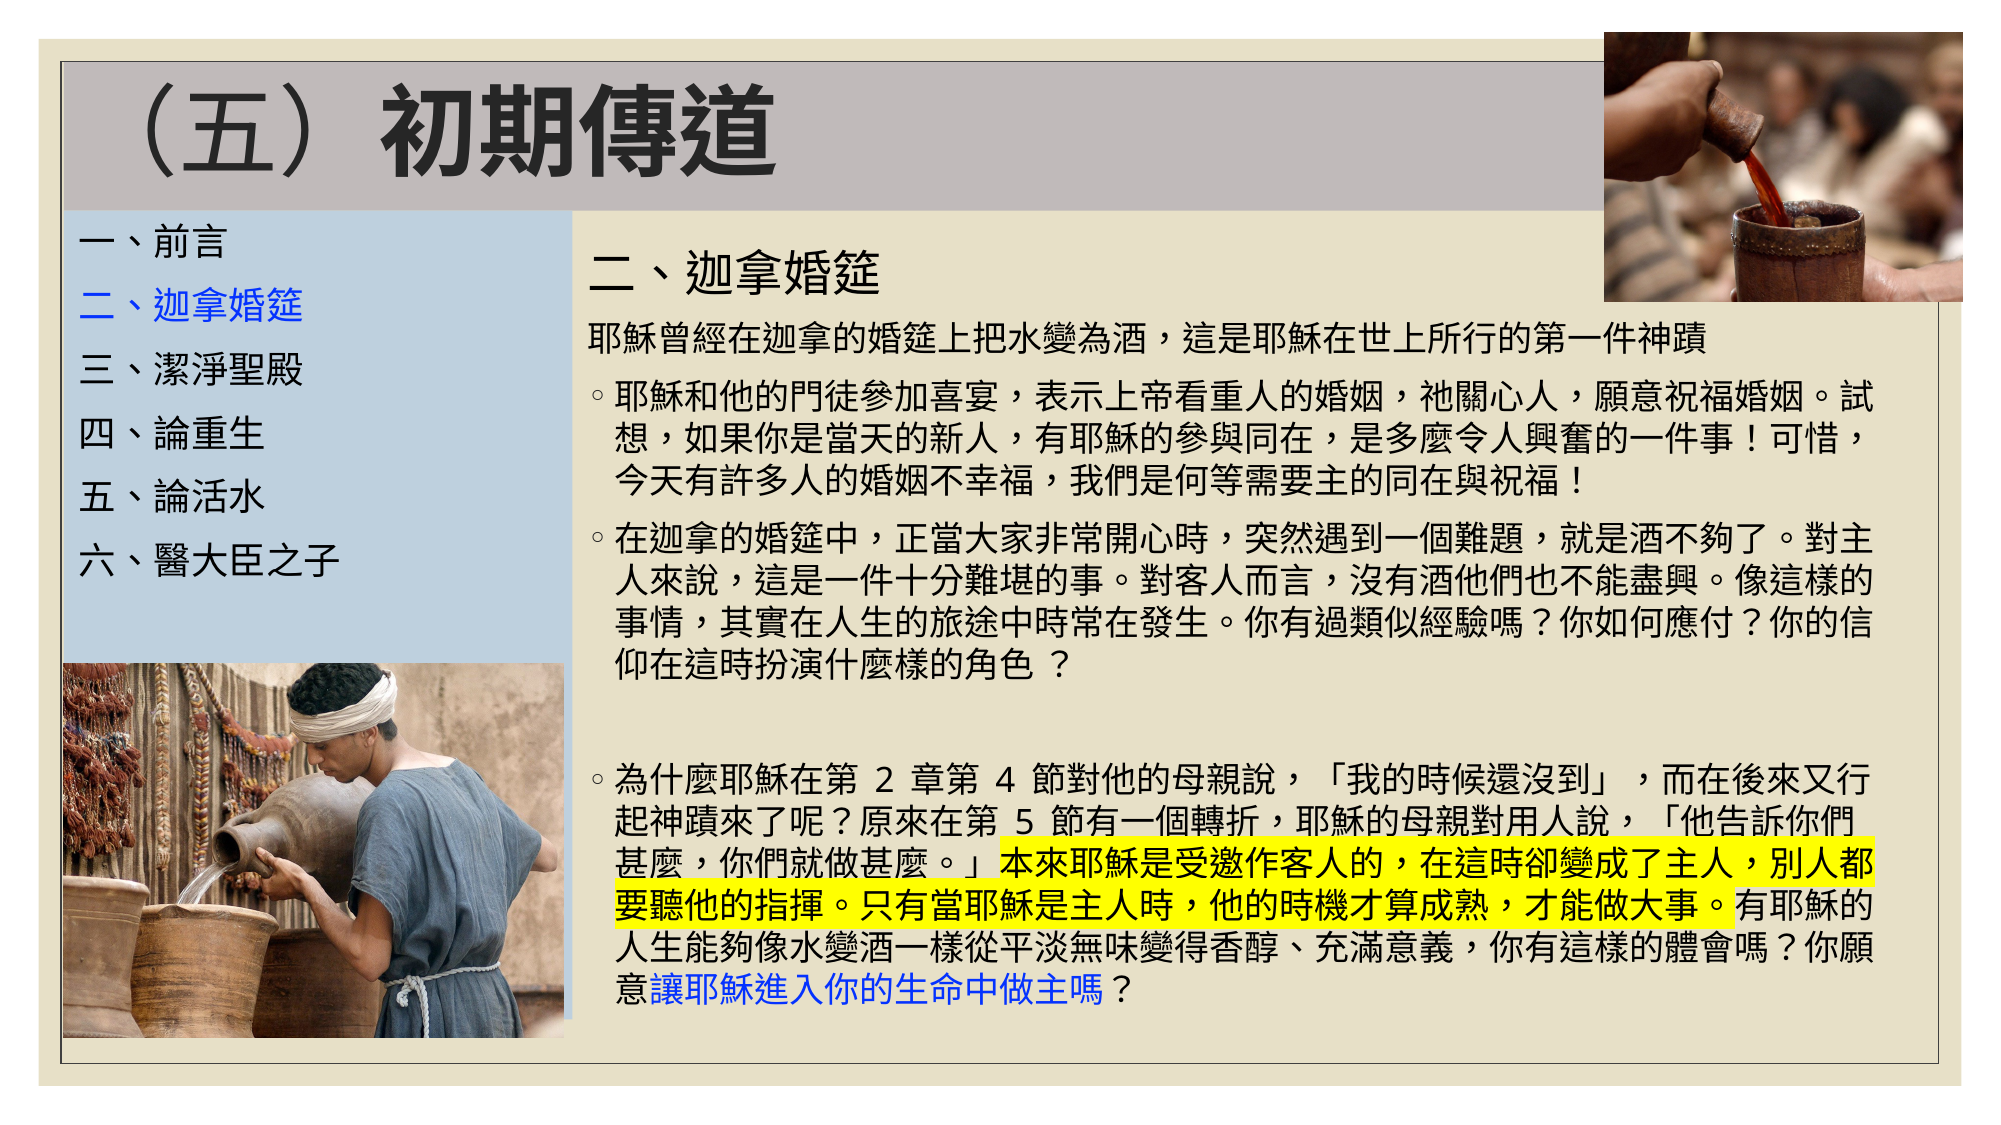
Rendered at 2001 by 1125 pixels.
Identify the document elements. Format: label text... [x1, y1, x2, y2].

list 二、迦拿婚筵 耶穌曾經在迦拿的婚筵上把水變為酒，這是耶穌在世上所行的第一件神蹟 耶穌和他的門徒參加喜宴，表示上帝看重人的婚姻，祂關心人，願意祝福婚姻。試想，如果你是當天的新人，有耶穌的參與同在，是多麼令人興奮的一件事！可惜，今天有許多人的婚姻不幸福，我們是何等需要主的同在與祝福！ 在迦拿的婚筵中，正當大家非常開心時，突然遇到一個難題，就是酒不夠了。對主人來說，這是一件十分難堪的事。對客人而言，沒有酒他們也不能盡興。像這樣的事情，其實在人生的旅途中時常在發生。你有過類似經驗嗎？你如何應付？你的信仰在這時扮演什麼樣的角色 ？ 為什麼耶穌在第 2 章第 4 節對他的母親說，「我的時候還沒到」，而在後來又行起神蹟來了呢？原來在第 5 節有一個轉折，耶穌的母親對用人說，「他告訴你們甚麼，你們就做甚麼。」本來耶穌是受邀作客人的，在這時卻變成了主人，別人都要聽他的指揮。只有當耶穌是主人時，他的時機才算成熟，才能做大事。有耶穌的人生能夠像水變酒一樣從平淡無味變得香醇、充滿意義，你有這樣的體會嗎？你願意讓耶穌進入你的生命中做主嗎？ [572, 234, 1904, 1020]
picture [1604, 32, 1963, 302]
list 一、前言 二、迦拿婚筵 三、潔淨聖殿 四、論重生 五、論活水 六、醫大臣之子 [63, 210, 573, 1020]
title （五）初期傳道 [63, 62, 1598, 211]
picture [63, 662, 564, 1038]
